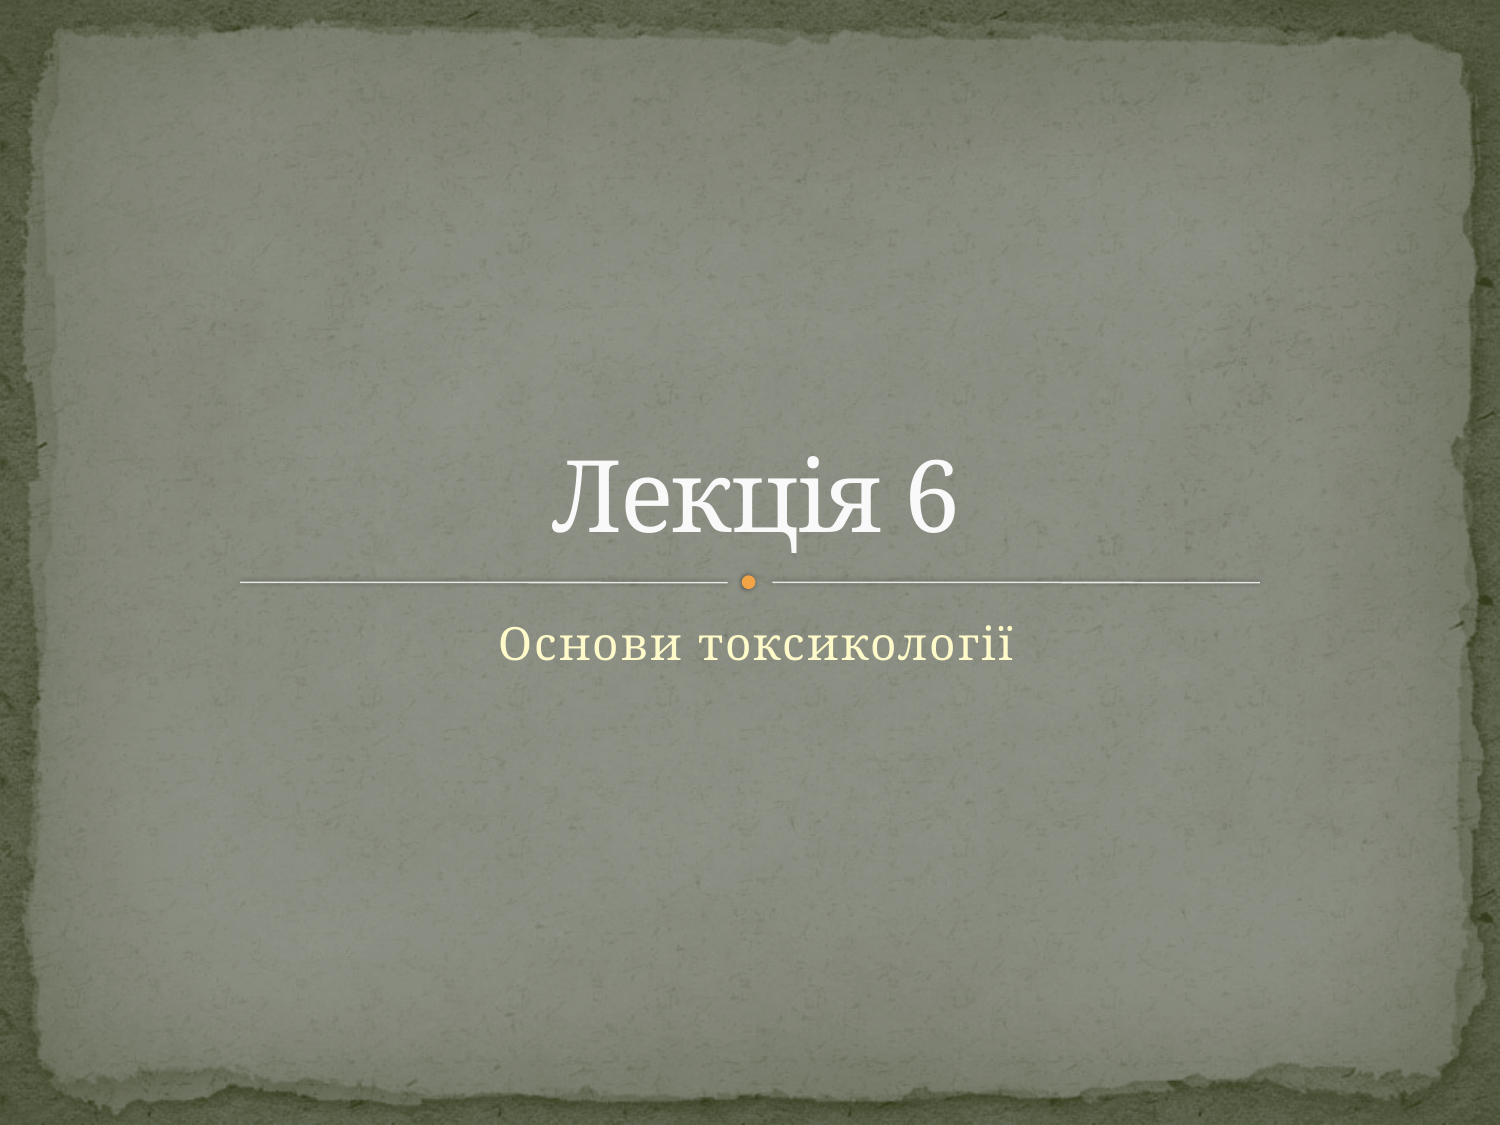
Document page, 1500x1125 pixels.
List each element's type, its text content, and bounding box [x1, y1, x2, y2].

title Лекція 6 [74, 235, 1438, 561]
subtitle Основи токсикології [75, 606, 1438, 795]
